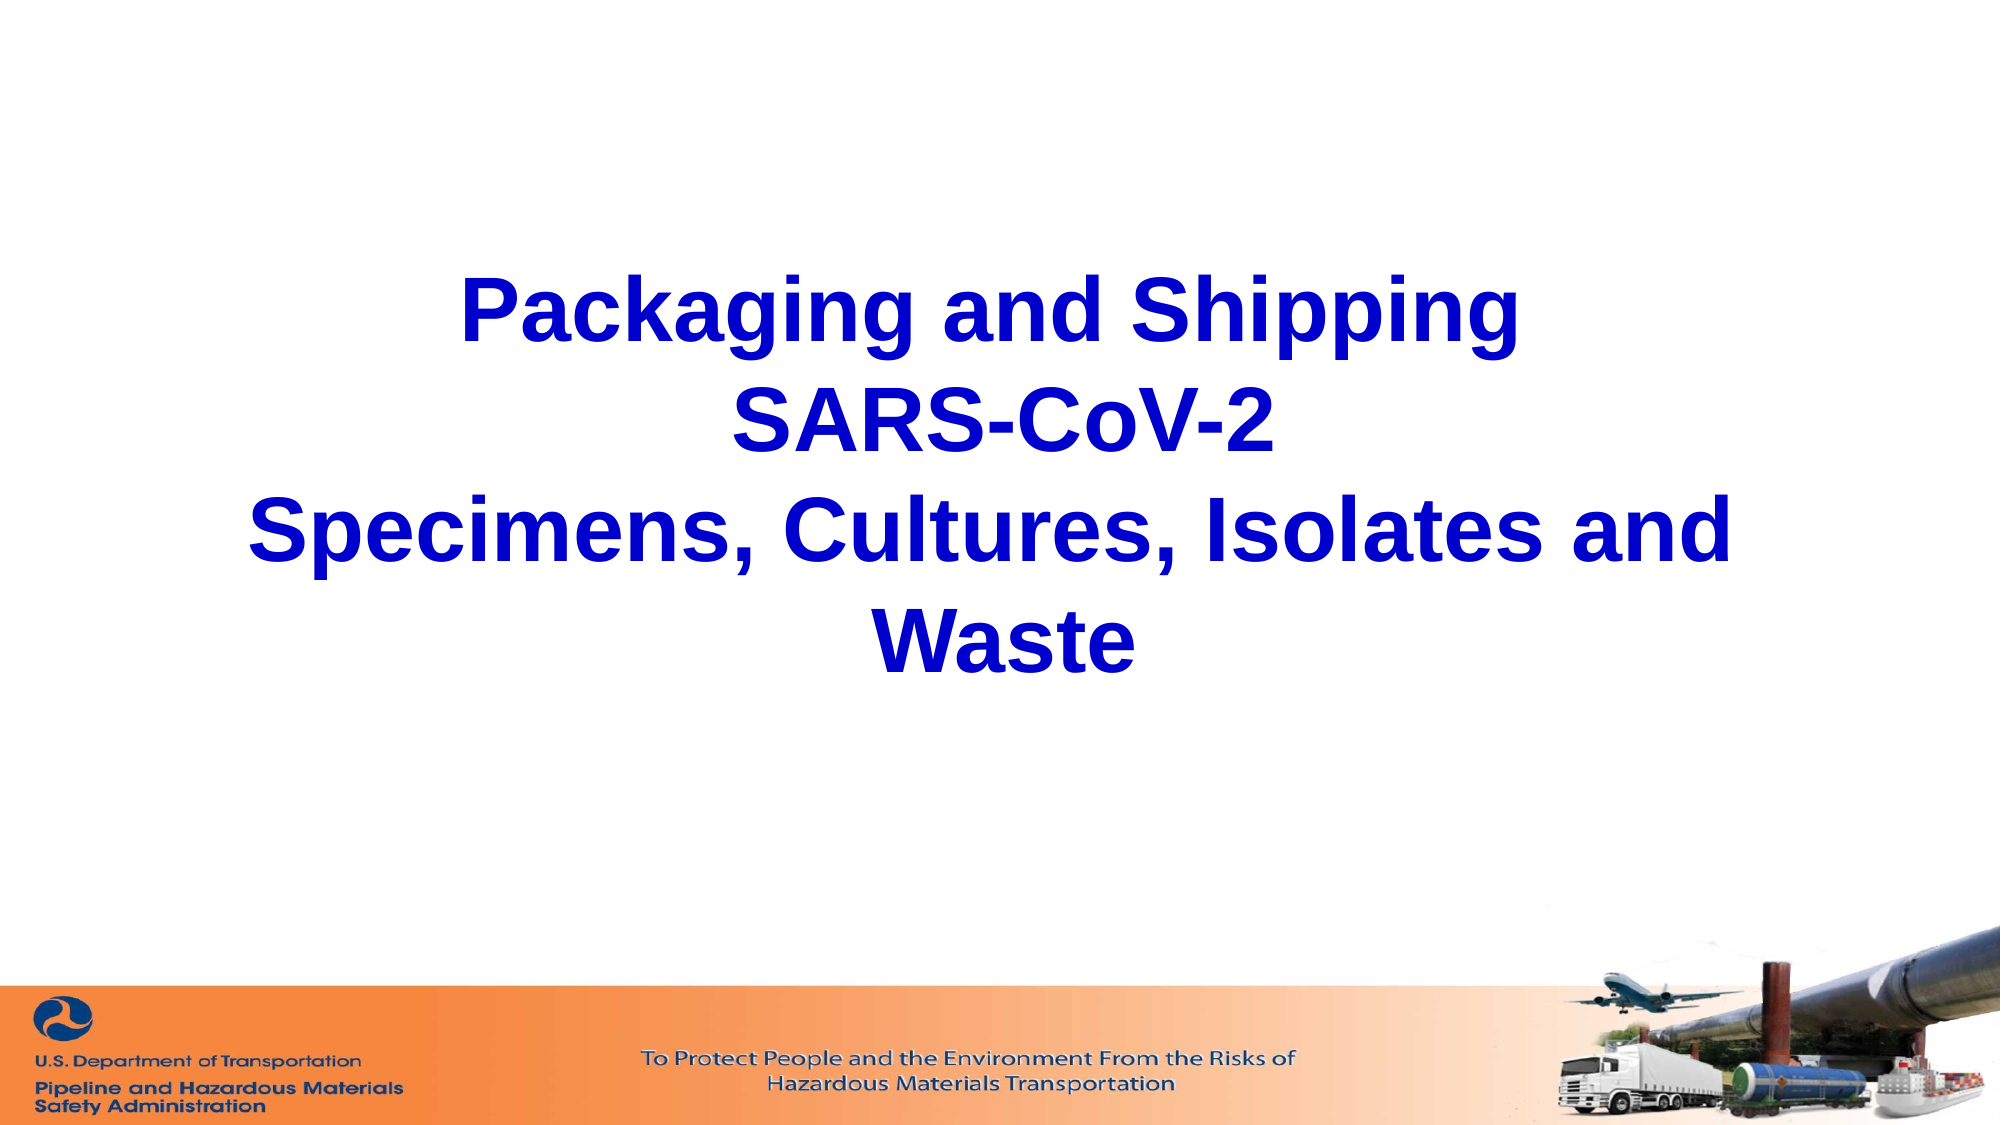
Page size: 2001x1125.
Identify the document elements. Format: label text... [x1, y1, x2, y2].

title Packaging and Shipping SARS-CoV-2 Specimens, Cultures, Isolates and Waste [97, 219, 1912, 721]
picture [0, 0, 2000, 1125]
